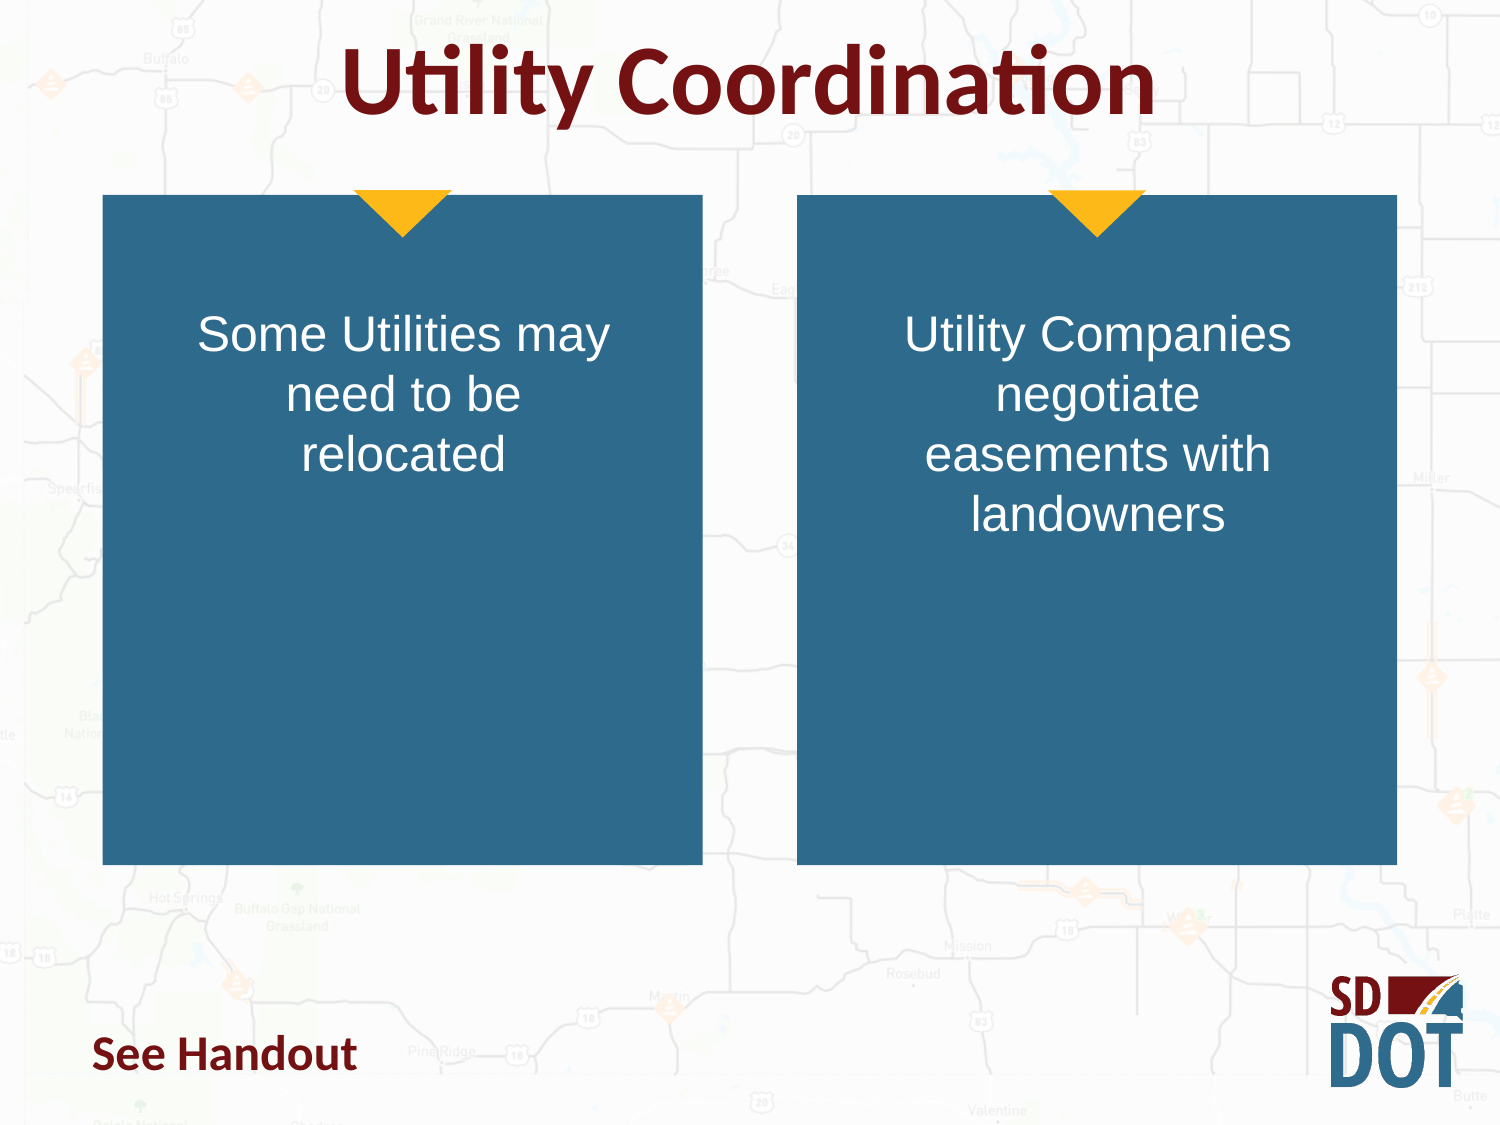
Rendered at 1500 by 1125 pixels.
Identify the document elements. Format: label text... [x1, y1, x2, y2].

picture [0, 0, 1500, 1125]
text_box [796, 189, 1398, 866]
text_box Utility Coordination [74, 0, 1425, 150]
text_box See Handout [74, 1012, 375, 1088]
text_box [102, 189, 703, 866]
